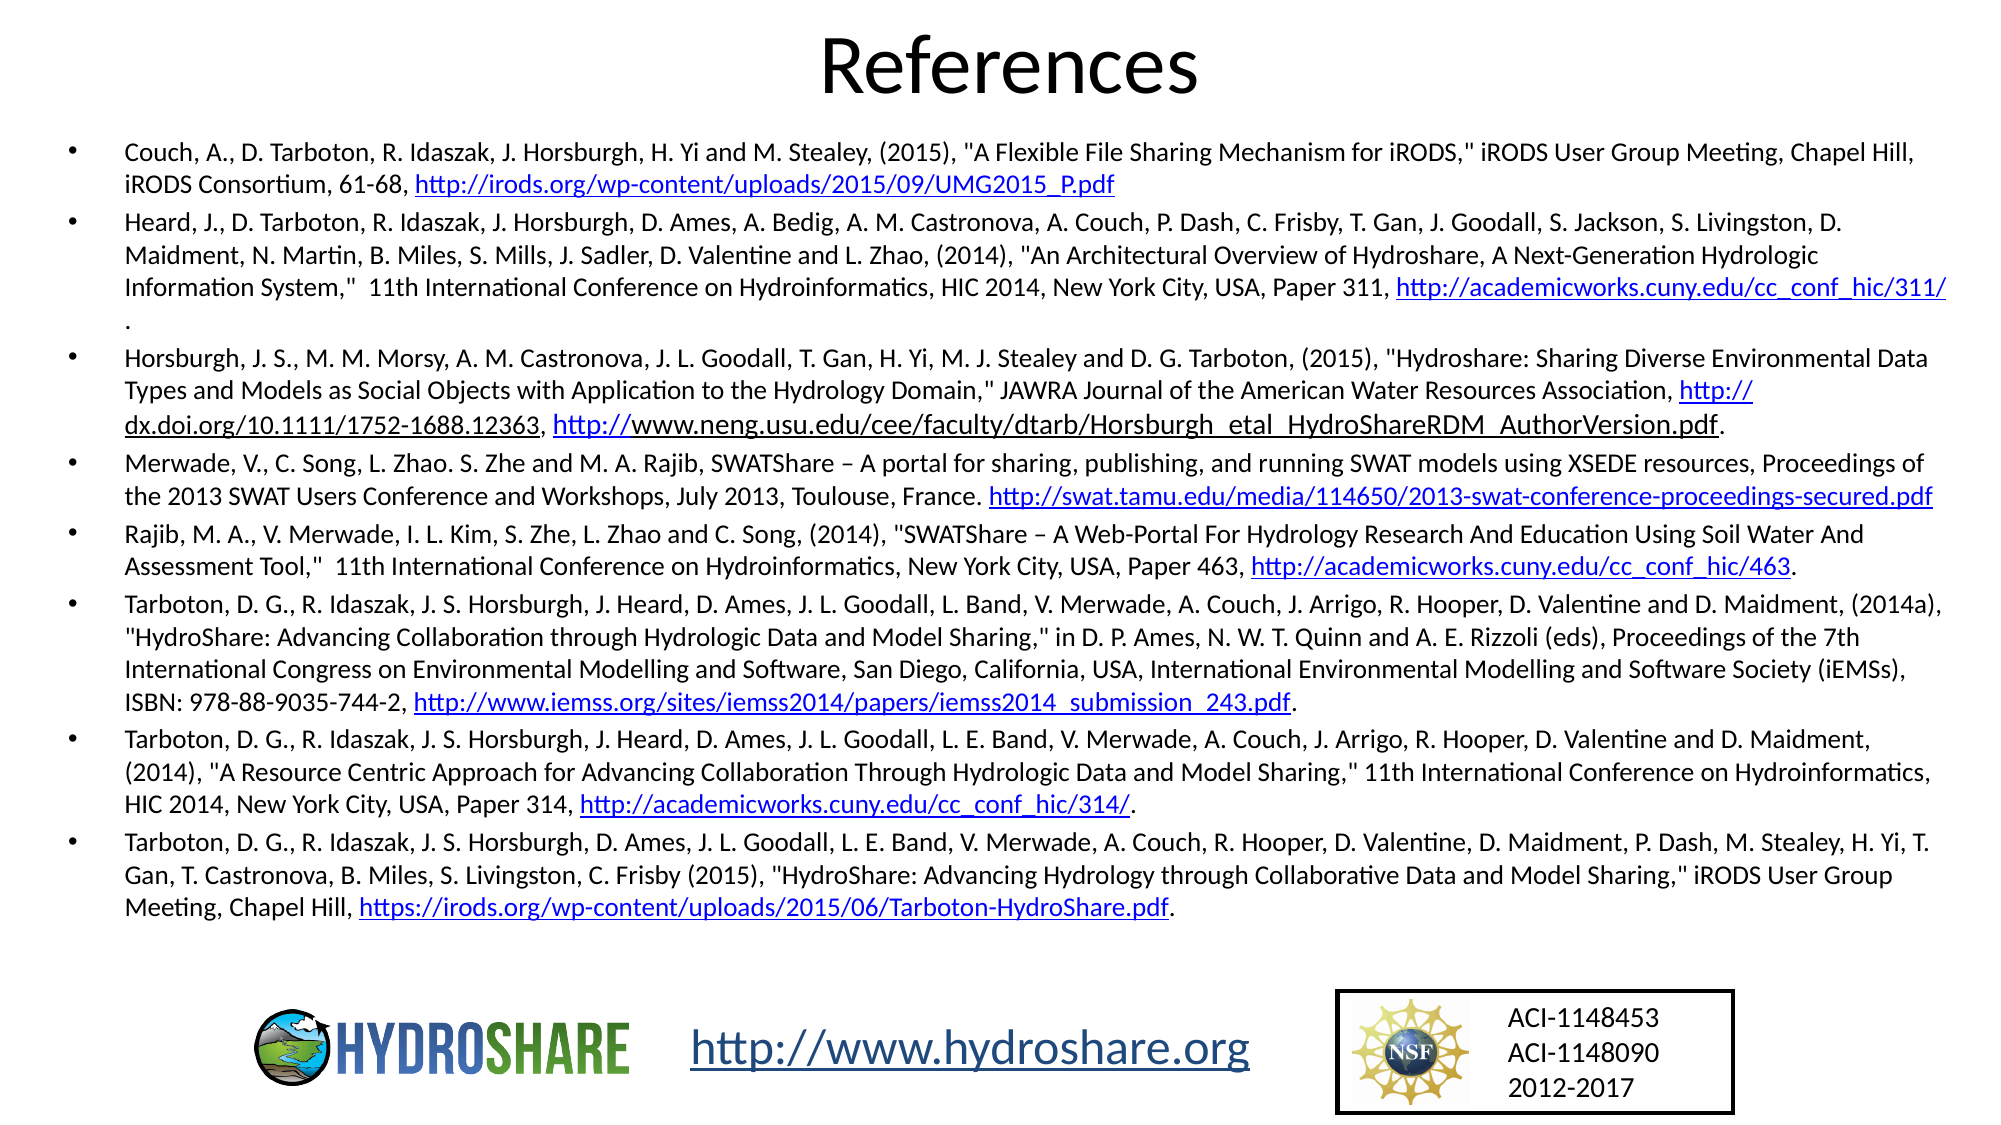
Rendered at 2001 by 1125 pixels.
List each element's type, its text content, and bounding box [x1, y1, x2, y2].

picture [254, 1009, 629, 1086]
title References [334, 0, 1685, 119]
list Couch, A., D. Tarboton, R. Idaszak, J. Horsburgh, H. Yi and M. Stealey, (2015), "A Flexible File Sharing Mechanism for iRODS," iRODS User Group Meeting, Chapel Hill, iRODS Consortium, 61-68, http://irods.org/wp-content/uploads/2015/09/UMG2015_P.pdf Heard, J., D. Tarboton, R. Idaszak, J. Horsburgh, D. Ames, A. Bedig, A. M. Castronova, A. Couch, P. Dash, C. Frisby, T. Gan, J. Goodall, S. Jackson, S. Livingston, D. Maidment, N. Martin, B. Miles, S. Mills, J. Sadler, D. Valentine and L. Zhao, (2014), "An Architectural Overview of Hydroshare, A Next-Generation Hydrologic Information System," 11th International Conference on Hydroinformatics, HIC 2014, New York City, USA, Paper 311, http://academicworks.cuny.edu/cc_conf_hic/311/. Horsburgh, J. S., M. M. Morsy, A. M. Castronova, J. L. Goodall, T. Gan, H. Yi, M. J. Stealey and D. G. Tarboton, (2015), "Hydroshare: Sharing Diverse Environmental Data Types and Models as Social Objects with Application to the Hydrology Domain," JAWRA Journal of the American Water Resources Association, http://dx.doi.org/10.1111/1752-1688.12363, http://www.neng.usu.edu/cee/faculty/dtarb/Horsburgh_etal_HydroShareRDM_AuthorVersion.pdf. Merwade, V., C. Song, L. Zhao. S. Zhe and M. A. Rajib, SWATShare – A portal for sharing, publishing, and running SWAT models using XSEDE resources, Proceedings of the 2013 SWAT Users Conference and Workshops, July 2013, Toulouse, France. http://swat.tamu.edu/media/114650/2013-swat-conference-proceedings-secured.pdf Rajib, M. A., V. Merwade, I. L. Kim, S. Zhe, L. Zhao and C. Song, (2014), "SWATShare – A Web-Portal For Hydrology Research And Education Using Soil Water And Assessment Tool," 11th International Conference on Hydroinformatics, New York City, USA, Paper 463, http://academicworks.cuny.edu/cc_conf_hic/463. Tarboton, D. G., R. Idaszak, J. S. Horsburgh, J. Heard, D. Ames, J. L. Goodall, L. Band, V. Merwade, A. Couch, J. Arrigo, R. Hooper, D. Valentine and D. Maidment, (2014a), "HydroShare: Advancing Collaboration through Hydrologic Data and Model Sharing," in D. P. Ames, N. W. T. Quinn and A. E. Rizzoli (eds), Proceedings of the 7th International Congress on Environmental Modelling and Software, San Diego, California, USA, International Environmental Modelling and Software Society (iEMSs), ISBN: 978-88-9035-744-2, http://www.iemss.org/sites/iemss2014/papers/iemss2014_submission_243.pdf. Tarboton, D. G., R. Idaszak, J. S. Horsburgh, J. Heard, D. Ames, J. L. Goodall, L. E. Band, V. Merwade, A. Couch, J. Arrigo, R. Hooper, D. Valentine and D. Maidment, (2014), "A Resource Centric Approach for Advancing Collaboration Through Hydrologic Data and Model Sharing," 11th International Conference on Hydroinformatics, HIC 2014, New York City, USA, Paper 314, http://academicworks.cuny.edu/cc_conf_hic/314/. Tarboton, D. G., R. Idaszak, J. S. Horsburgh, D. Ames, J. L. Goodall, L. E. Band, V. Merwade, A. Couch, R. Hooper, D. Valentine, D. Maidment, P. Dash, M. Stealey, H. Yi, T. Gan, T. Castronova, B. Miles, S. Livingston, C. Frisby (2015), "HydroShare: Advancing Hydrology through Collaborative Data and Model Sharing," iRODS User Group Meeting, Chapel Hill, https://irods.org/wp-content/uploads/2015/06/Tarboton-HydroShare.pdf. [53, 126, 1966, 1014]
text_box http://www.hydroshare.org [632, 1014, 1332, 1083]
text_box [1337, 990, 1734, 1117]
